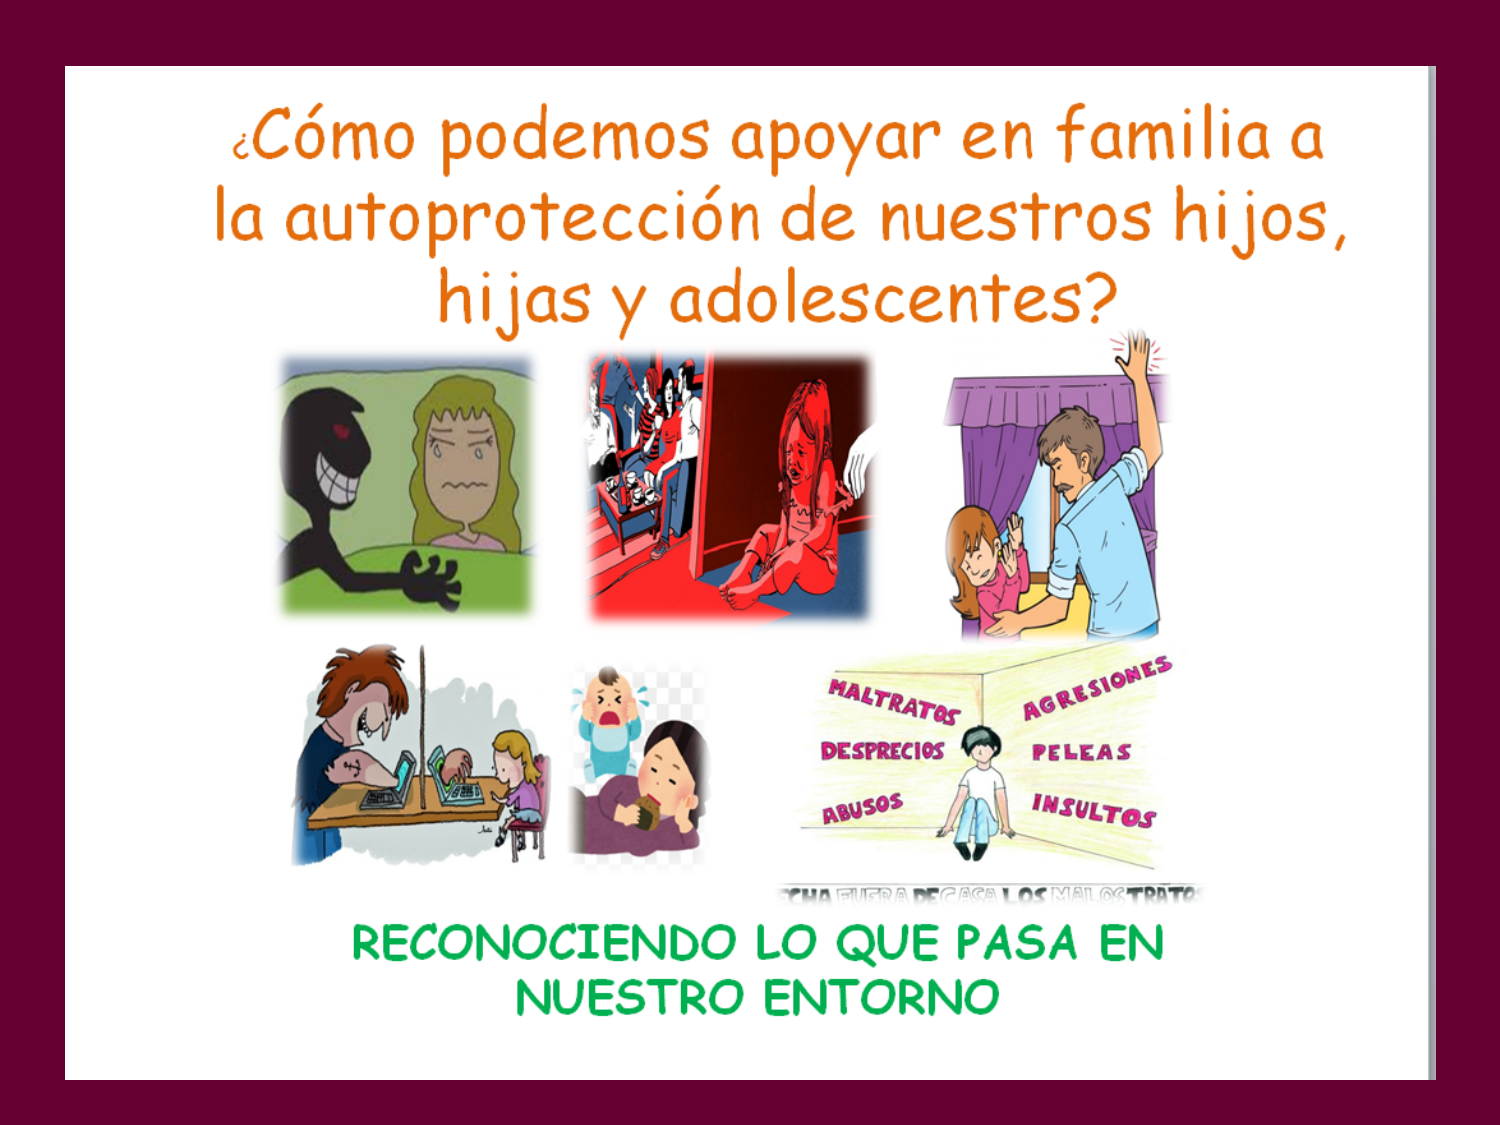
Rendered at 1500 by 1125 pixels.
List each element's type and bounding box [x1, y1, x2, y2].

picture [64, 66, 1436, 1081]
